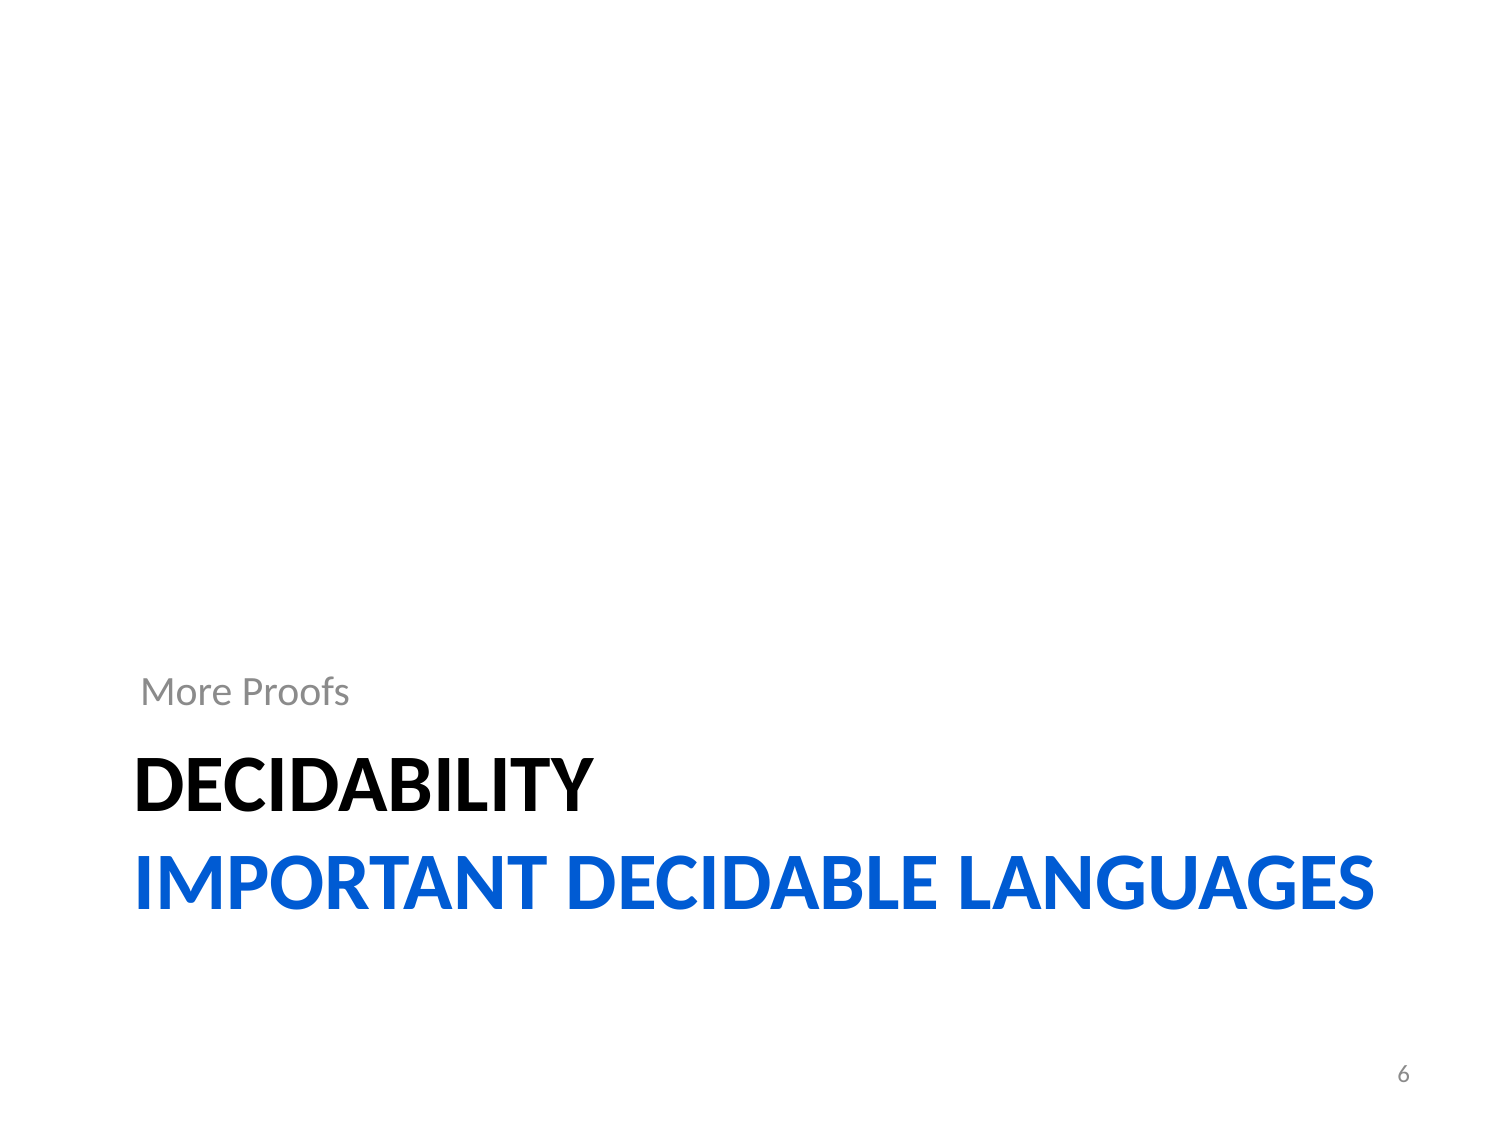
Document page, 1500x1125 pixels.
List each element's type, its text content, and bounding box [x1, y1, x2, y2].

slide_number 6 [1074, 1042, 1425, 1103]
title Decidability Important Decidable LANGUAGES [118, 722, 1394, 947]
list More Proofs [125, 474, 1400, 722]
